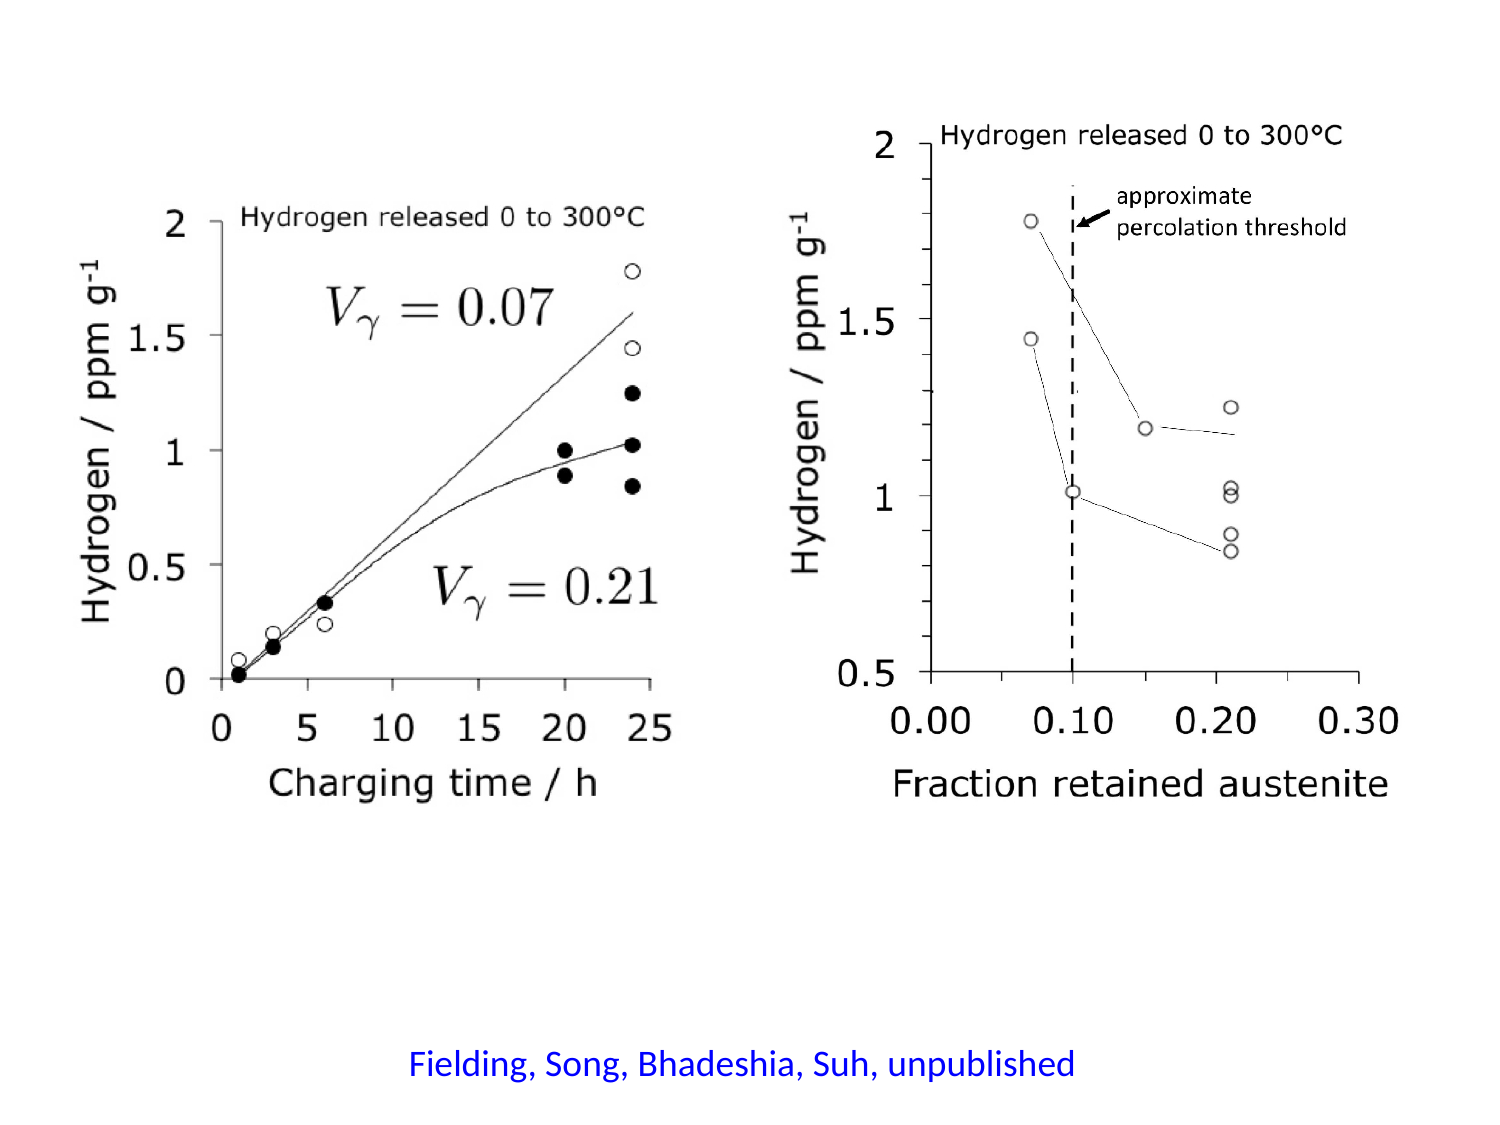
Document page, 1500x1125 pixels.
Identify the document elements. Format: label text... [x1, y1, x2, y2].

text_box Fielding, Song, Bhadeshia, Suh, unpublished [393, 1032, 1092, 1092]
picture [45, 81, 1447, 844]
